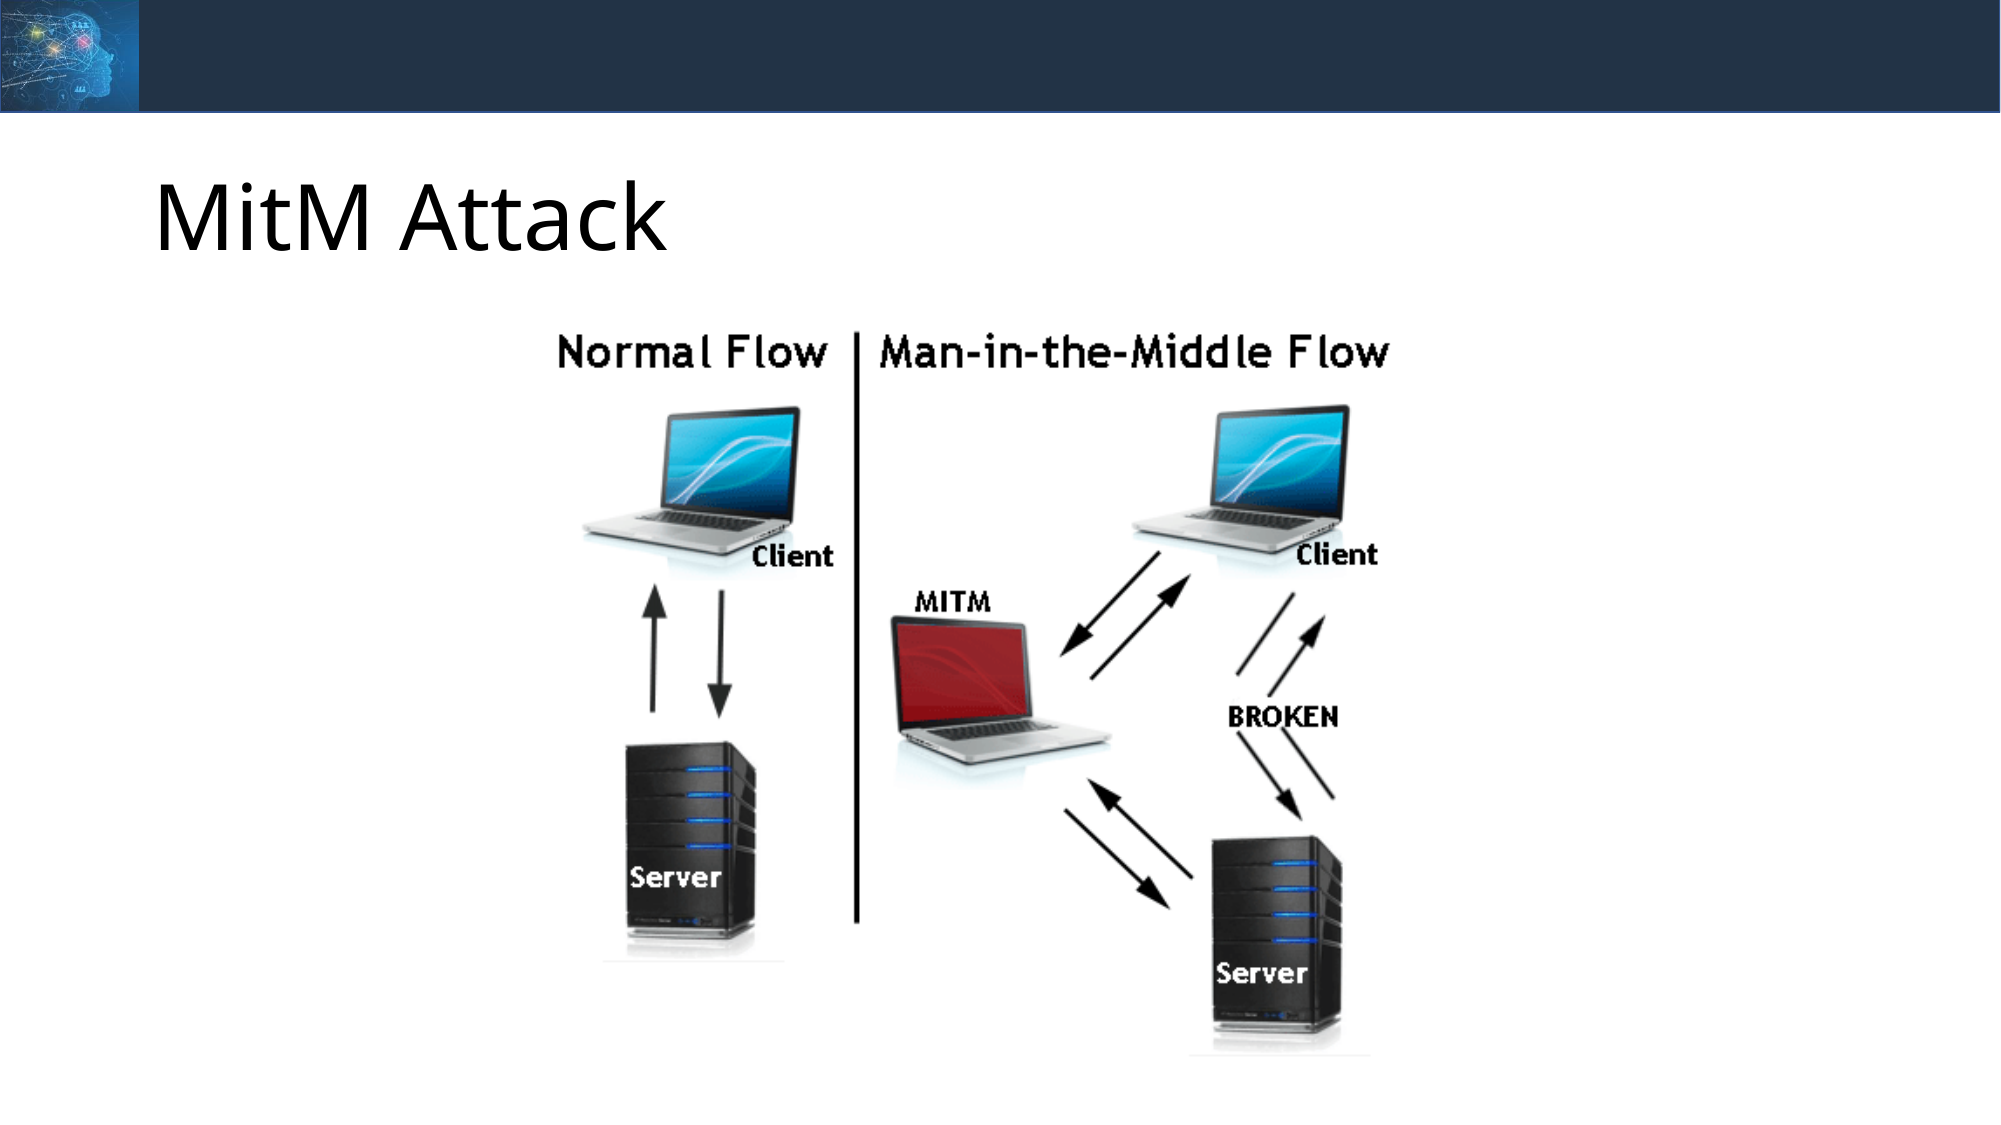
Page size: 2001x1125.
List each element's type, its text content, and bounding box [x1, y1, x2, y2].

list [537, 307, 1432, 1062]
picture [2, 0, 139, 111]
title MitM Attack [137, 111, 1863, 330]
